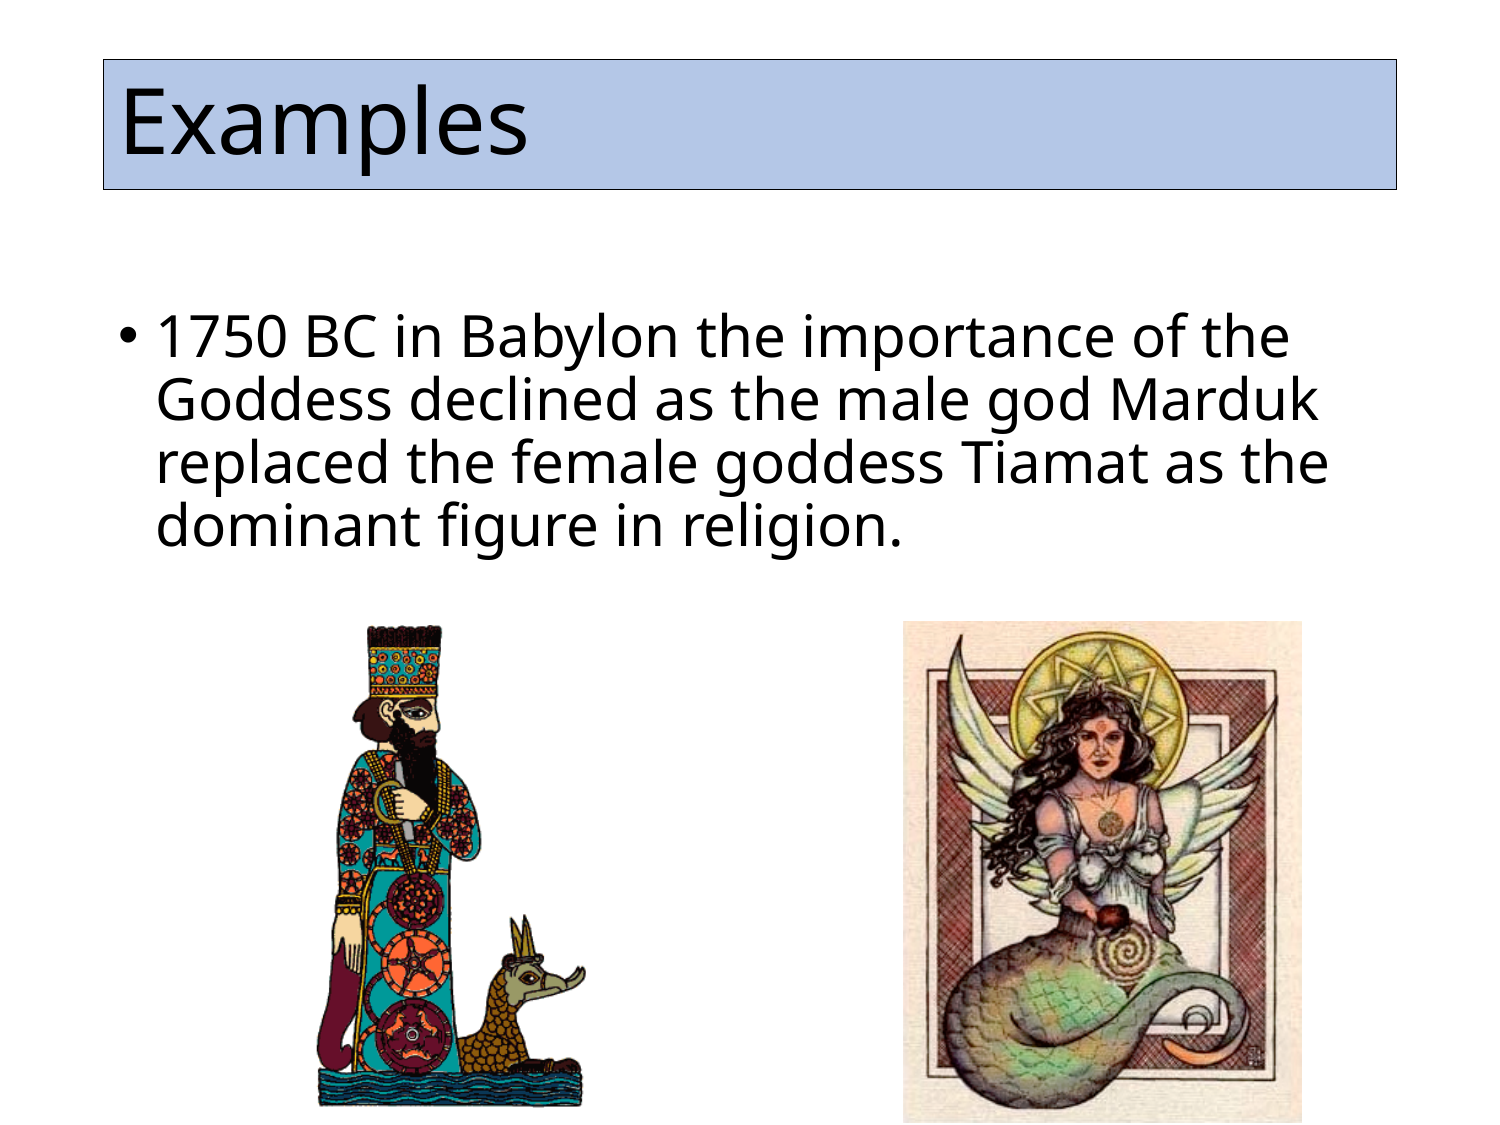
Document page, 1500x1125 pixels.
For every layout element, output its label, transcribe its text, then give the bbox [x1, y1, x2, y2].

picture [903, 621, 1302, 1123]
title Examples [103, 59, 1397, 190]
picture [312, 624, 592, 1114]
list 1750 BC in Babylon the importance of the Goddess declined as the male god Marduk replaced the female goddess Tiamat as the dominant figure in religion. [103, 299, 1397, 1014]
